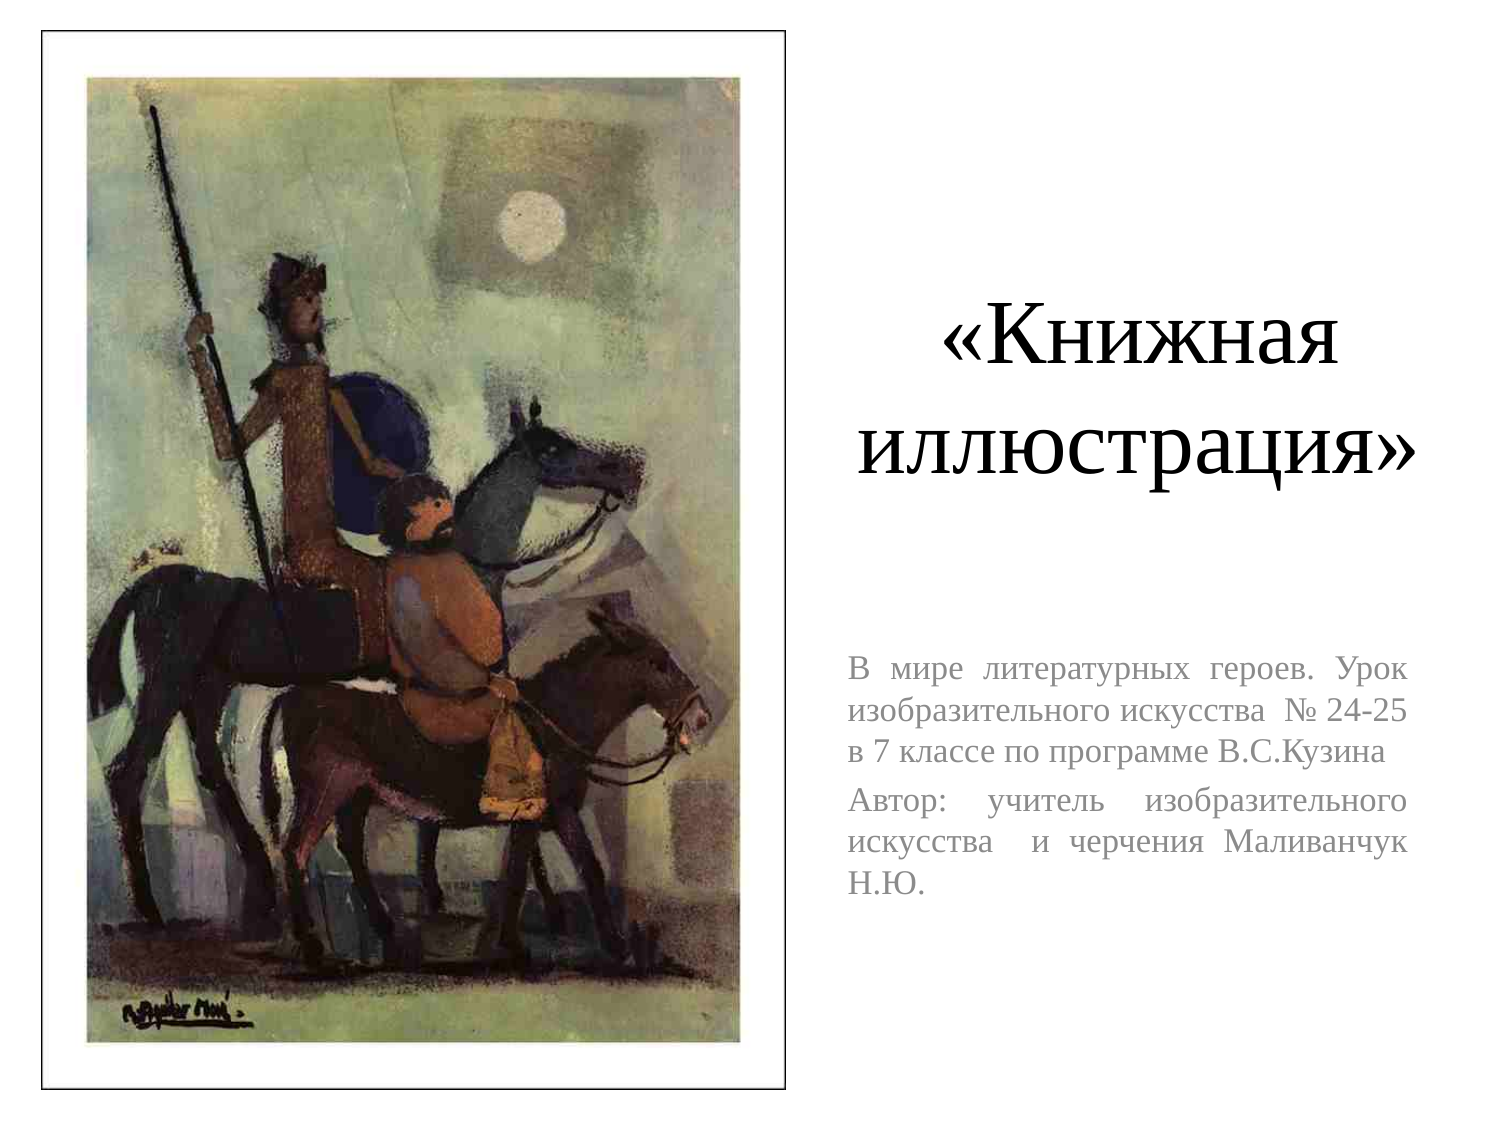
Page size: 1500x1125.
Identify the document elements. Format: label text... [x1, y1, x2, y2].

title «Книжная иллюстрация» [820, 172, 1459, 591]
subtitle В мире литературных героев. Урок изобразительного искусства № 24-25 в 7 классе по программе В.С.Кузина Автор: учитель изобразительного искусства и черчения Маливанчук Н.Ю. [832, 637, 1424, 925]
picture [41, 30, 786, 1090]
